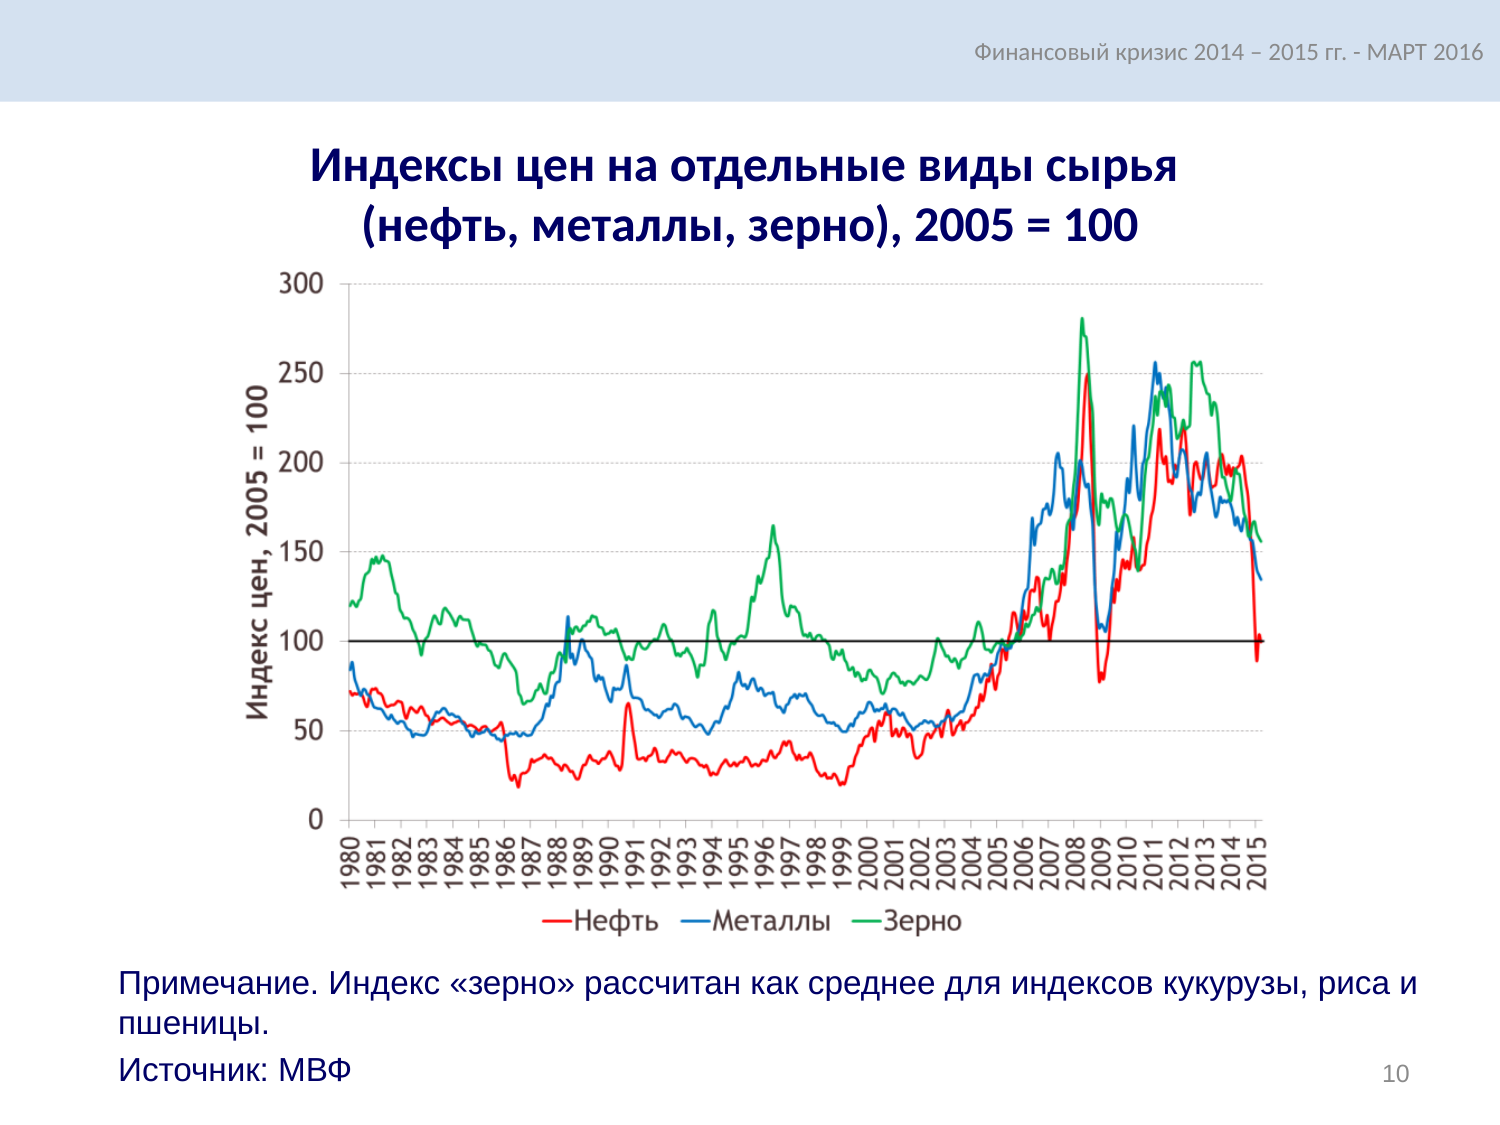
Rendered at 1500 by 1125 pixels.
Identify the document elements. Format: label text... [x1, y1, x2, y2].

text_box Индексы цен на отдельные виды сырья (нефть, металлы, зерно), 2005 = 100 [0, 85, 1500, 247]
slide_number 10 [1074, 1042, 1425, 1103]
picture [221, 260, 1279, 952]
list Примечание. Индекс «зерно» рассчитан как среднее для индексов кукурузы, риса и пшеницы. Источник: МВФ [103, 953, 1454, 1093]
text_box Финансовый кризис 2014 – 2015 гг. - МАРТ 2016 [0, 0, 1500, 85]
